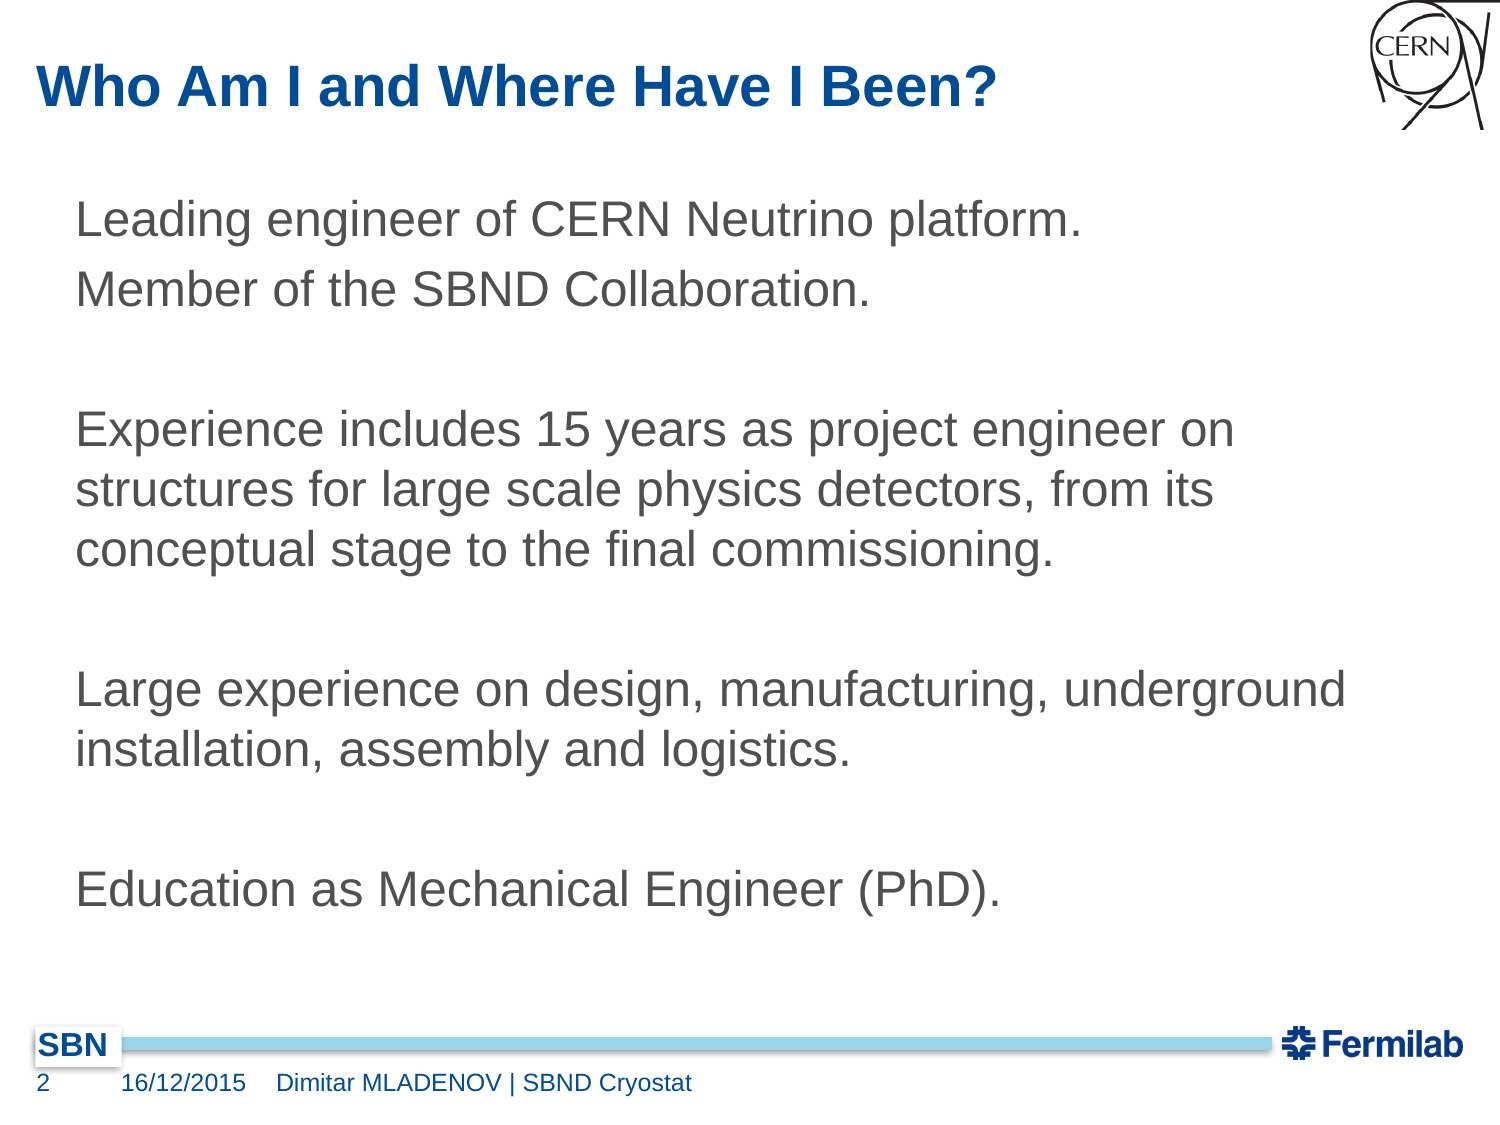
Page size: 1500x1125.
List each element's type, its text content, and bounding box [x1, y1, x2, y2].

picture [1370, 0, 1500, 130]
picture [1282, 1026, 1463, 1060]
list Leading engineer of CERN Neutrino platform. Member of the SBND Collaboration. Experience includes 15 years as project engineer on structures for large scale physics detectors, from its conceptual stage to the final commissioning. Large experience on design, manufacturing, underground installation, assembly and logistics. Education as Mechanical Engineer (PhD). [75, 186, 1429, 982]
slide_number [120, 1066, 252, 1107]
slide_number 2 [36, 1066, 105, 1106]
footer Dimitar MLADENOV | SBND Cryostat [276, 1066, 1272, 1106]
text_box Who Am I and Where Have I Been? [36, 24, 1365, 118]
